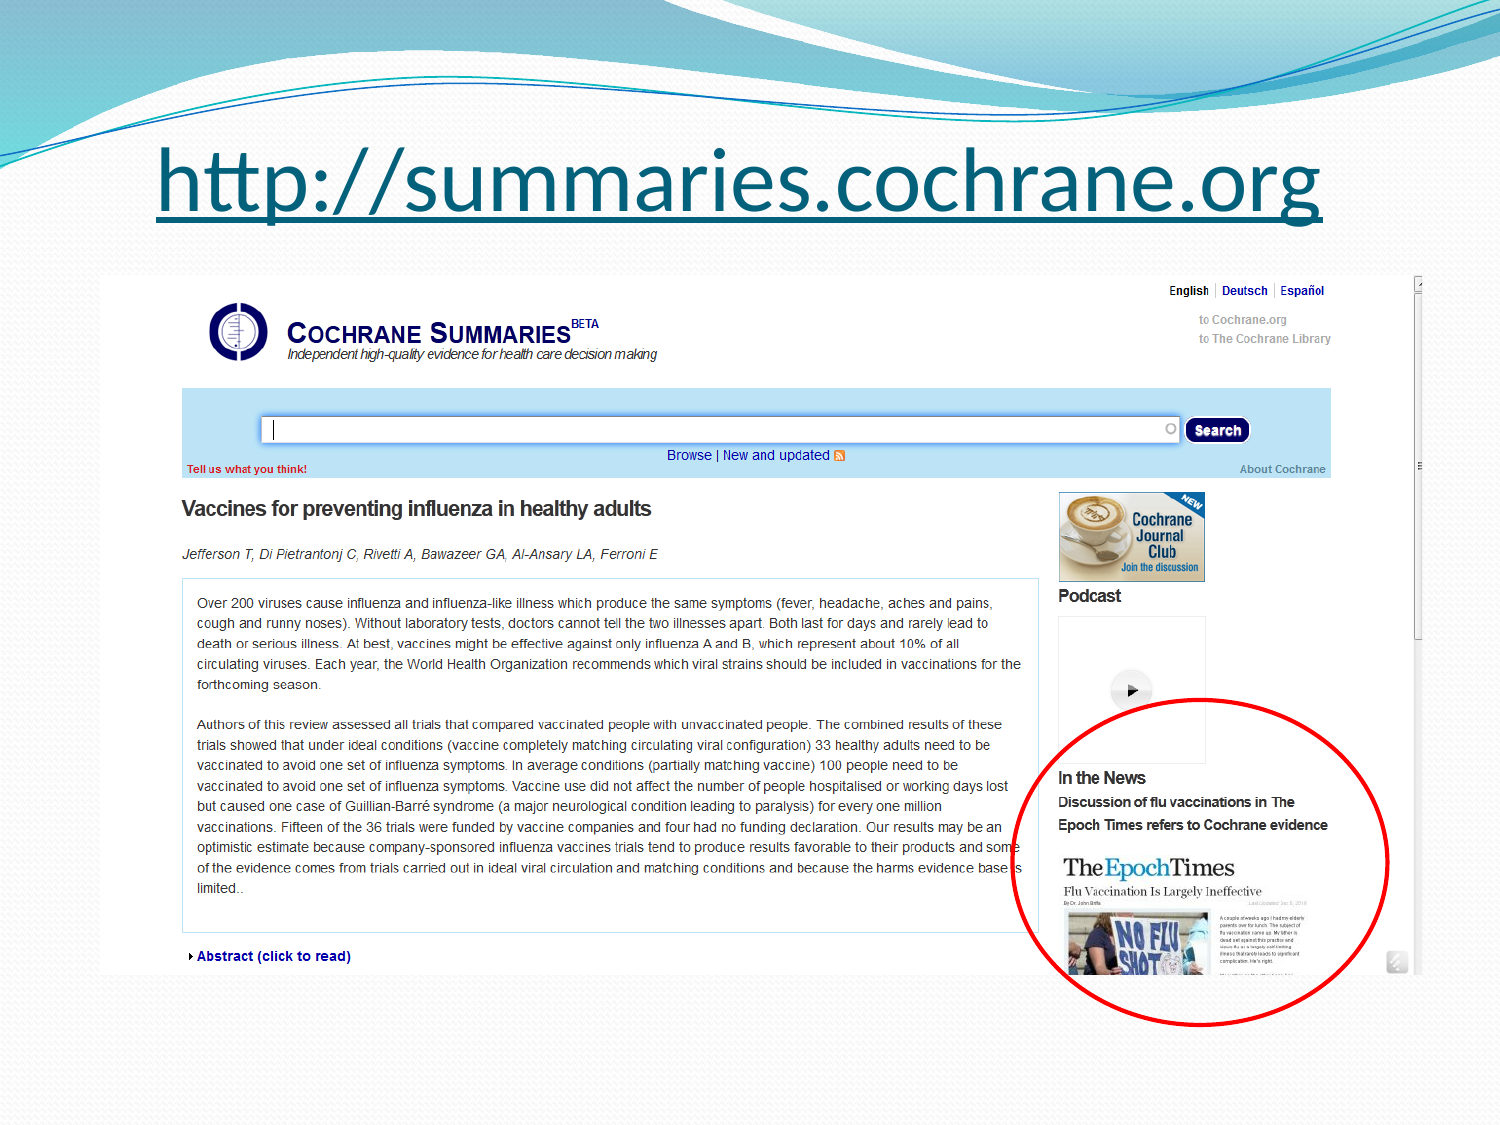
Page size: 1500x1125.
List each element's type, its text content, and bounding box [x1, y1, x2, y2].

picture [99, 274, 1423, 976]
text_box http://summaries.cochrane.org [74, 112, 1425, 233]
text_box [1080, 990, 1320, 1028]
